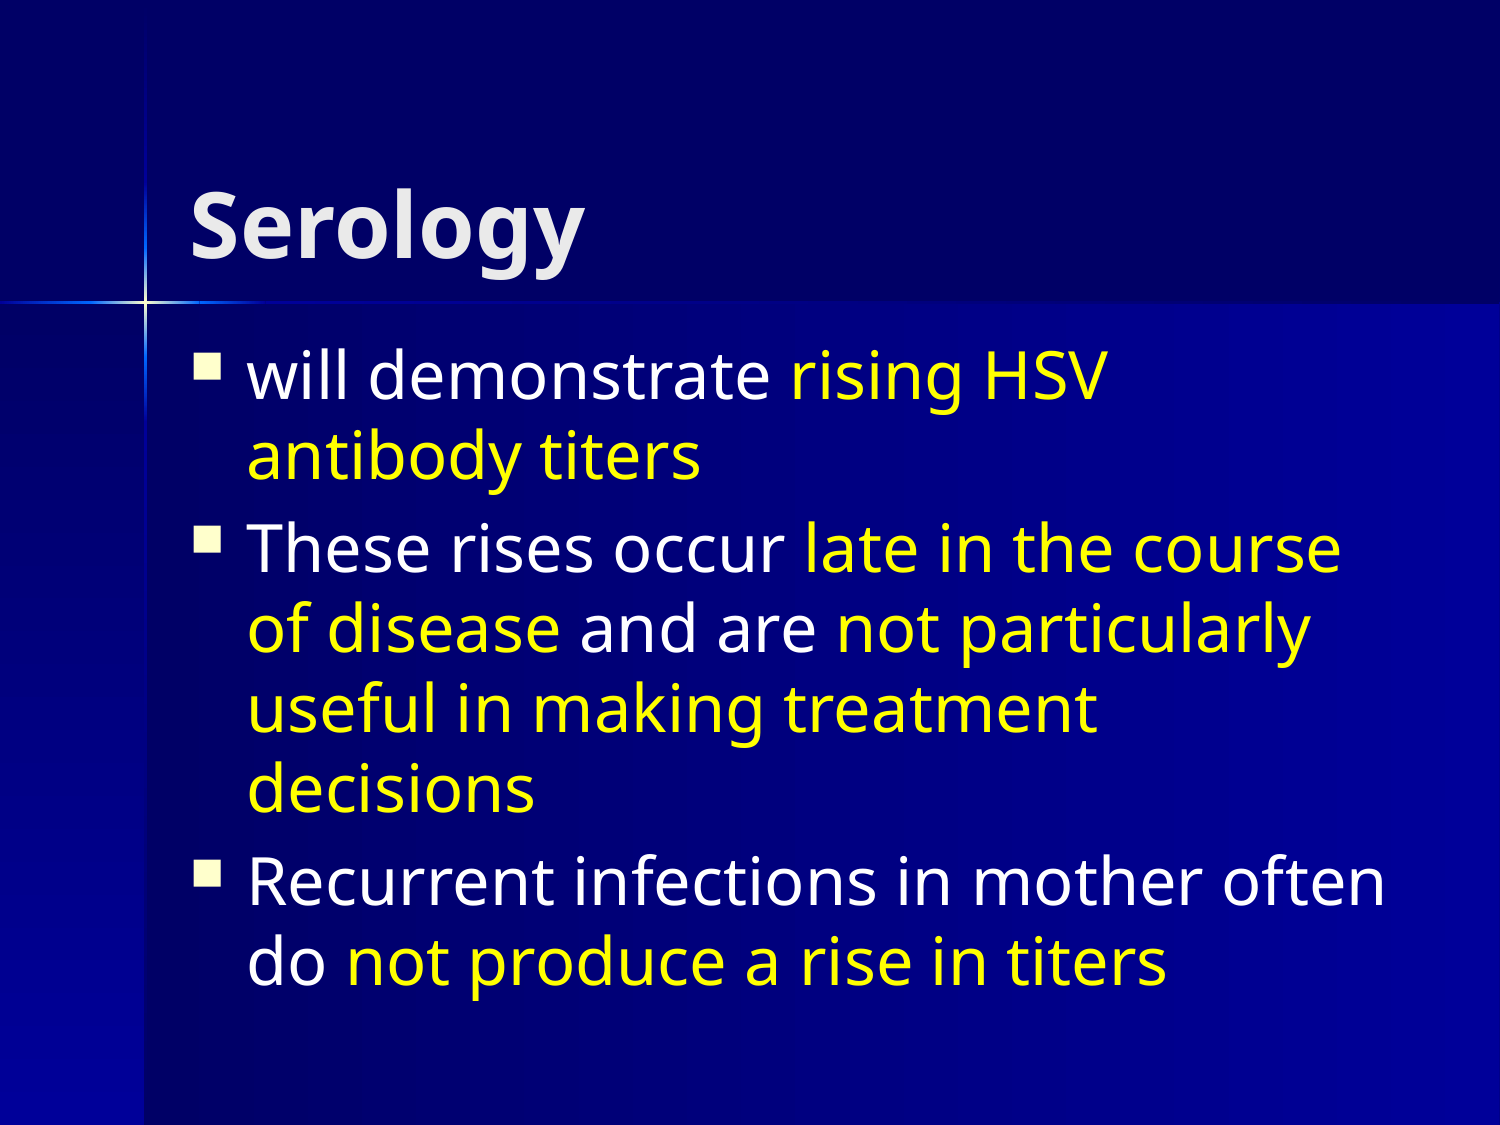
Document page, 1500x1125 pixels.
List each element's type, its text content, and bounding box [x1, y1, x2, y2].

title Serology [174, 49, 1413, 286]
list will demonstrate rising HSV antibody titers These rises occur late in the course of disease and are not particularly useful in making treatment decisions Recurrent infections in mother often do not produce a rise in titers [174, 324, 1413, 1001]
